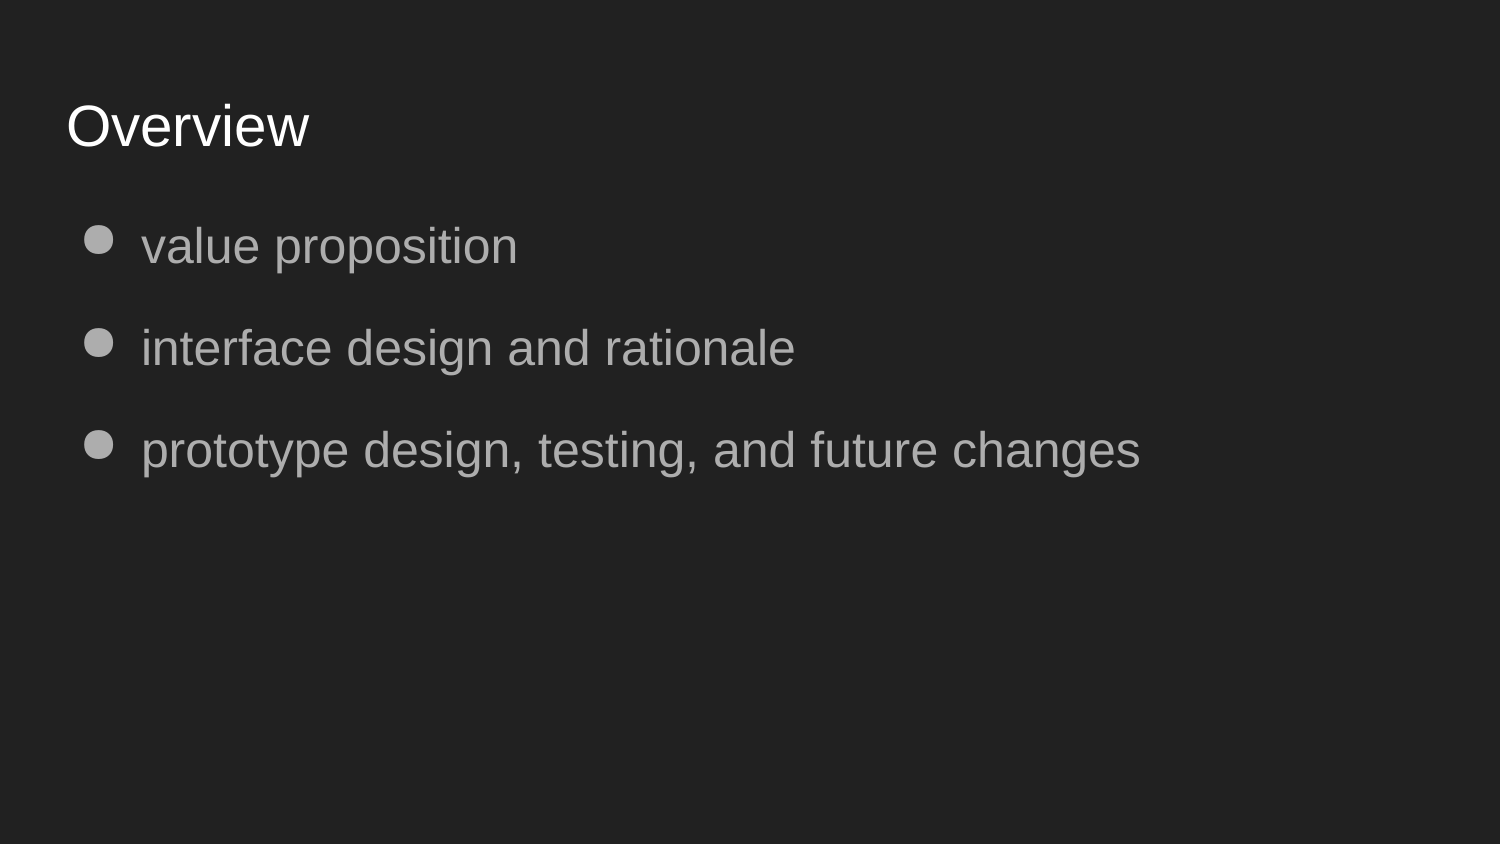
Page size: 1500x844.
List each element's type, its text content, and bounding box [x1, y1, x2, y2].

title Overview [51, 72, 1449, 167]
list value proposition interface design and rationale prototype design, testing, and future changes [51, 189, 1449, 750]
